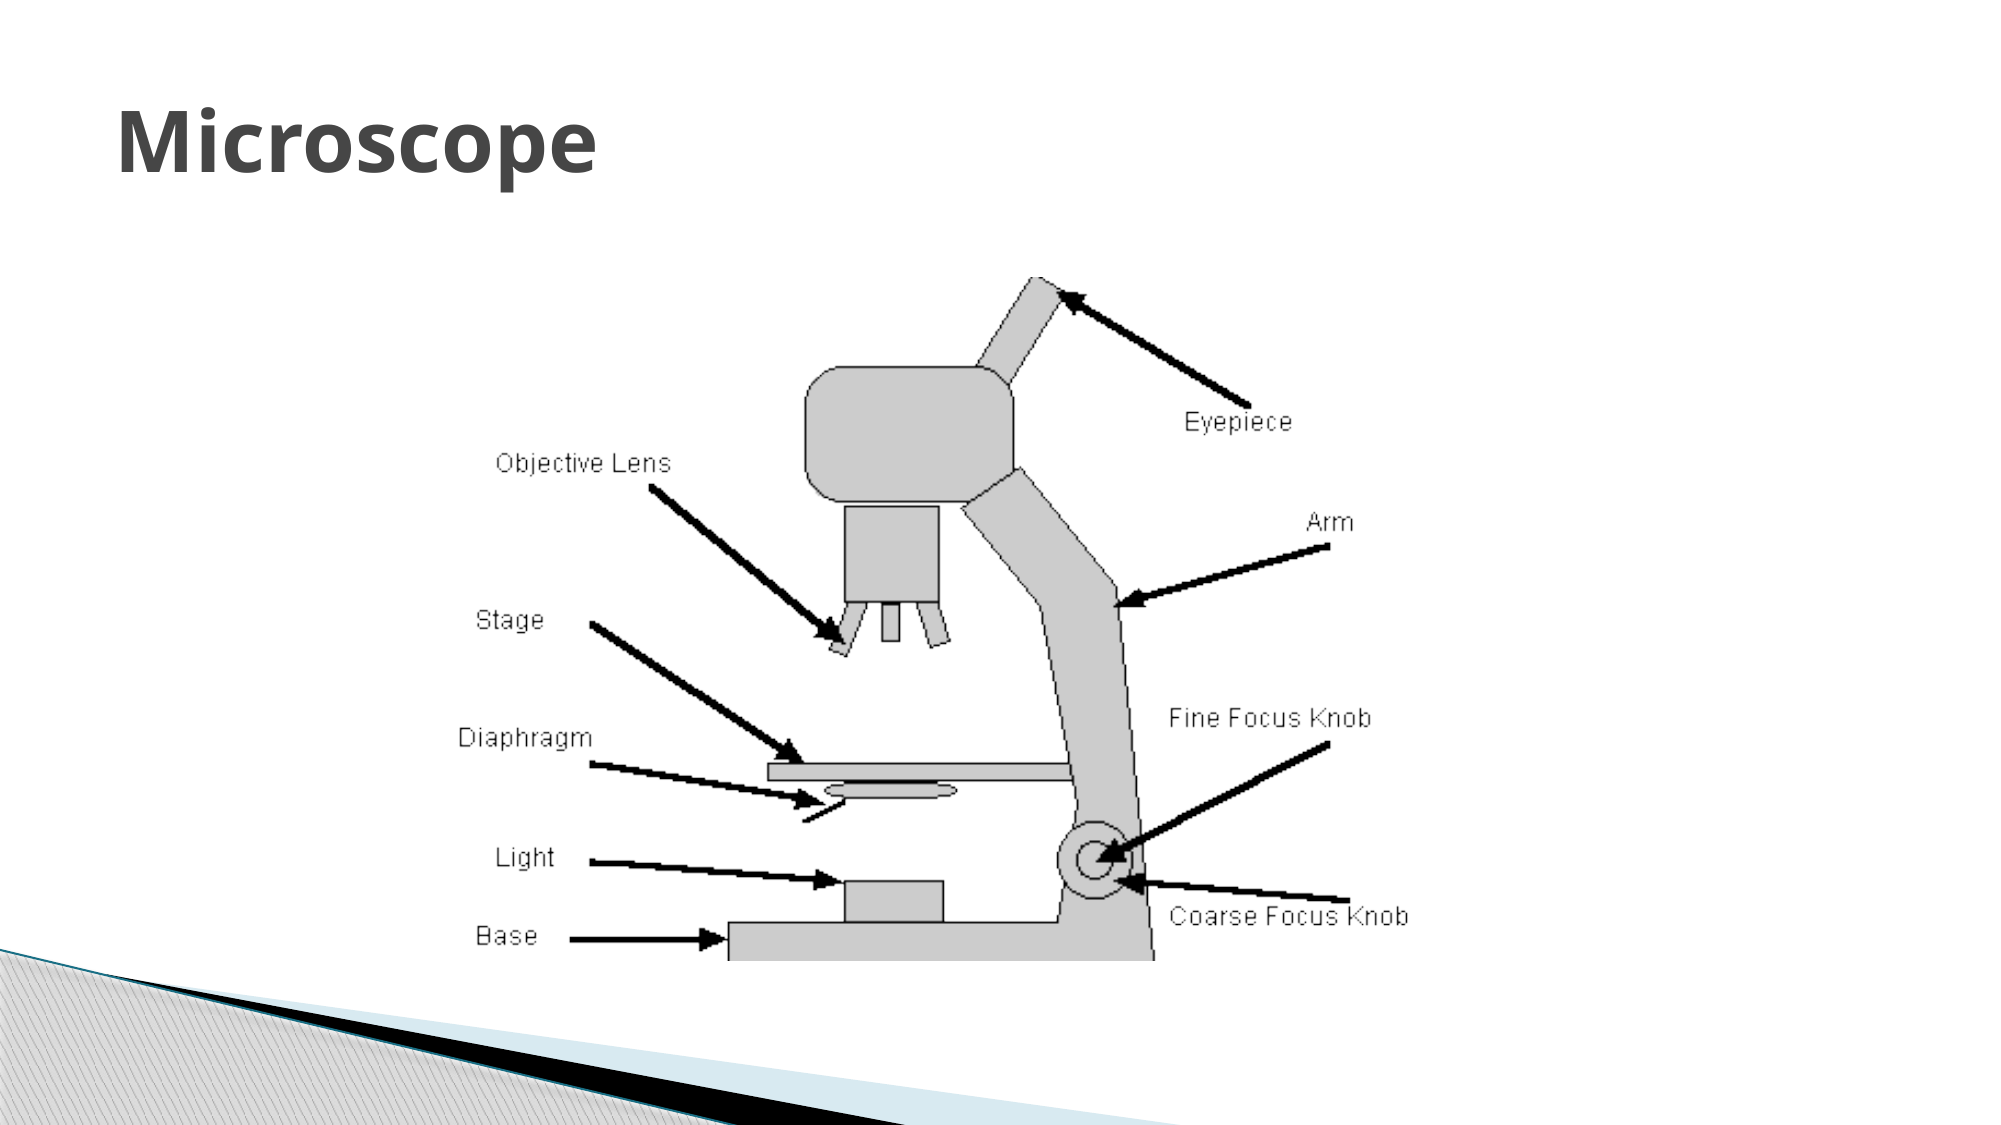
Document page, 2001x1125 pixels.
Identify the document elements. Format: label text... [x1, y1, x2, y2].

title Microscope [99, 45, 1900, 233]
picture [458, 276, 1463, 962]
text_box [925, 912, 1618, 1125]
